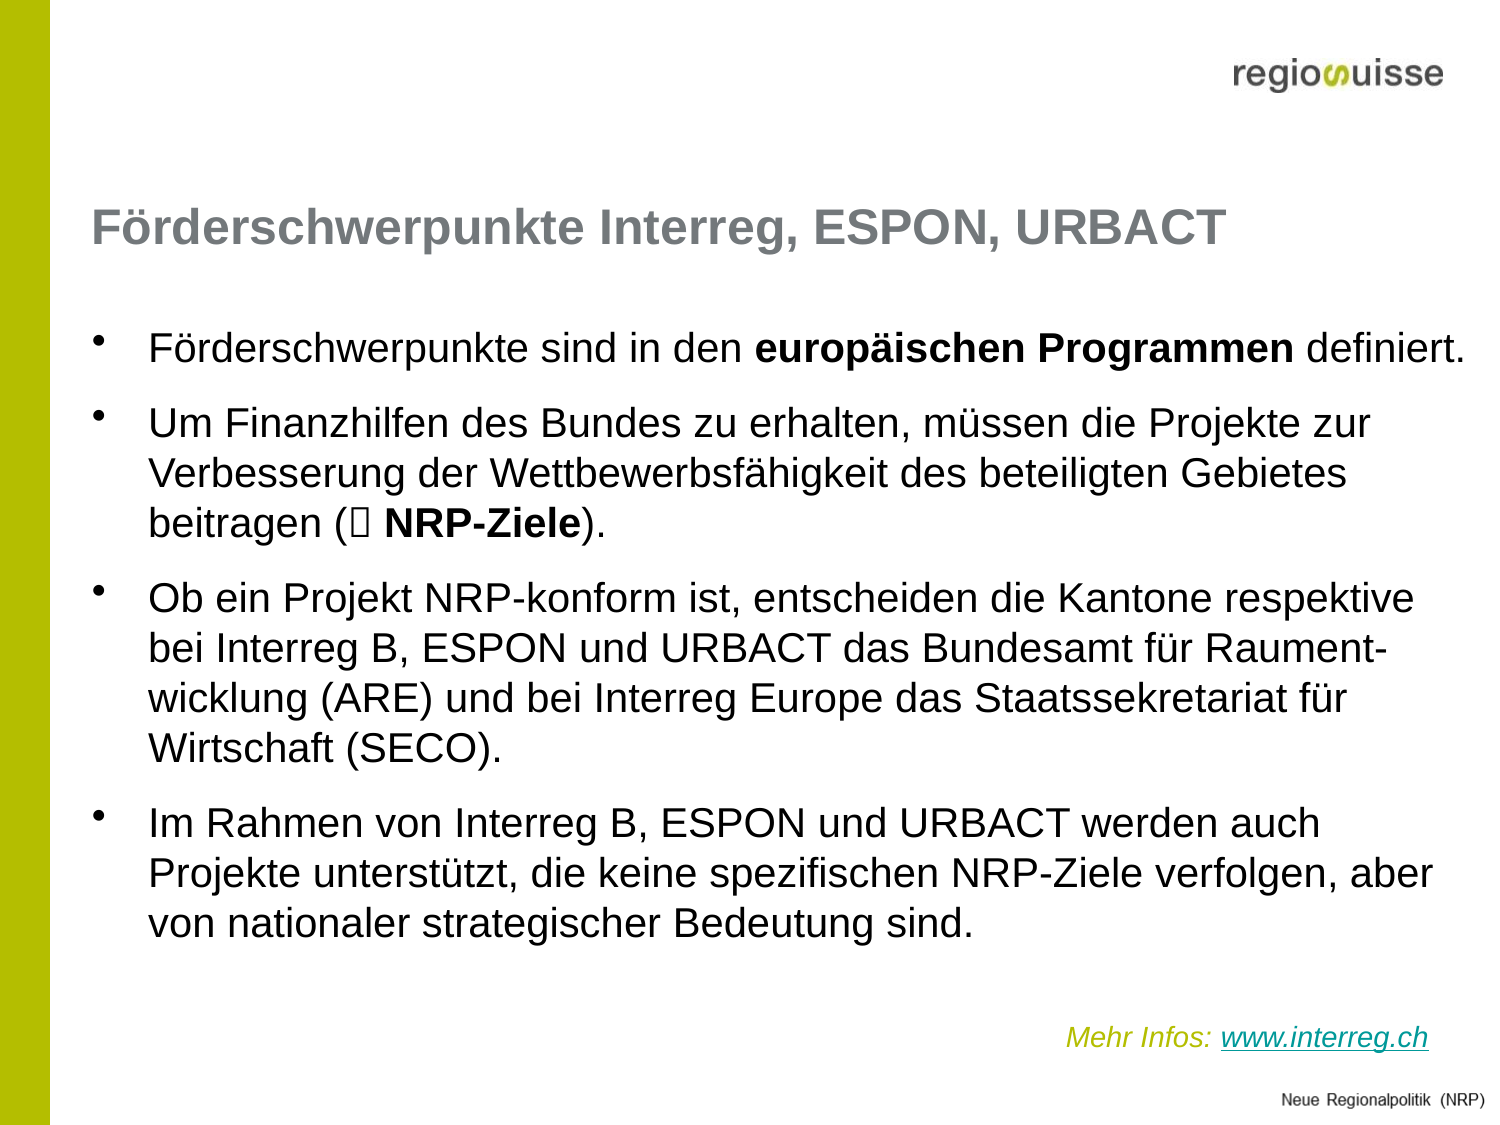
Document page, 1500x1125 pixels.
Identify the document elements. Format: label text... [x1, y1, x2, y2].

text_box Mehr Infos: www.interreg.ch [1051, 1011, 1500, 1061]
list Förderschwerpunkte sind in den europäischen Programmen definiert. Um Finanzhilfen des Bundes zu erhalten, müssen die Projekte zur Verbesserung der Wettbewerbsfähigkeit des beteiligten Gebietes beitragen ( NRP-Ziele). Ob ein Projekt NRP-konform ist, entscheiden die Kantone respektive bei Interreg B, ESPON und URBACT das Bundesamt für Raument-wicklung (ARE) und bei Interreg Europe das Staatssekretariat für Wirtschaft (SECO). Im Rahmen von Interreg B, ESPON und URBACT werden auch Projekte unterstützt, die keine spezifischen NRP-Ziele verfolgen, aber von nationaler strategischer Bedeutung sind. [76, 312, 1483, 904]
title Förderschwerpunkte Interreg, ESPON, URBACT [76, 177, 1412, 272]
picture [1009, 1081, 1500, 1125]
picture [1234, 58, 1443, 93]
